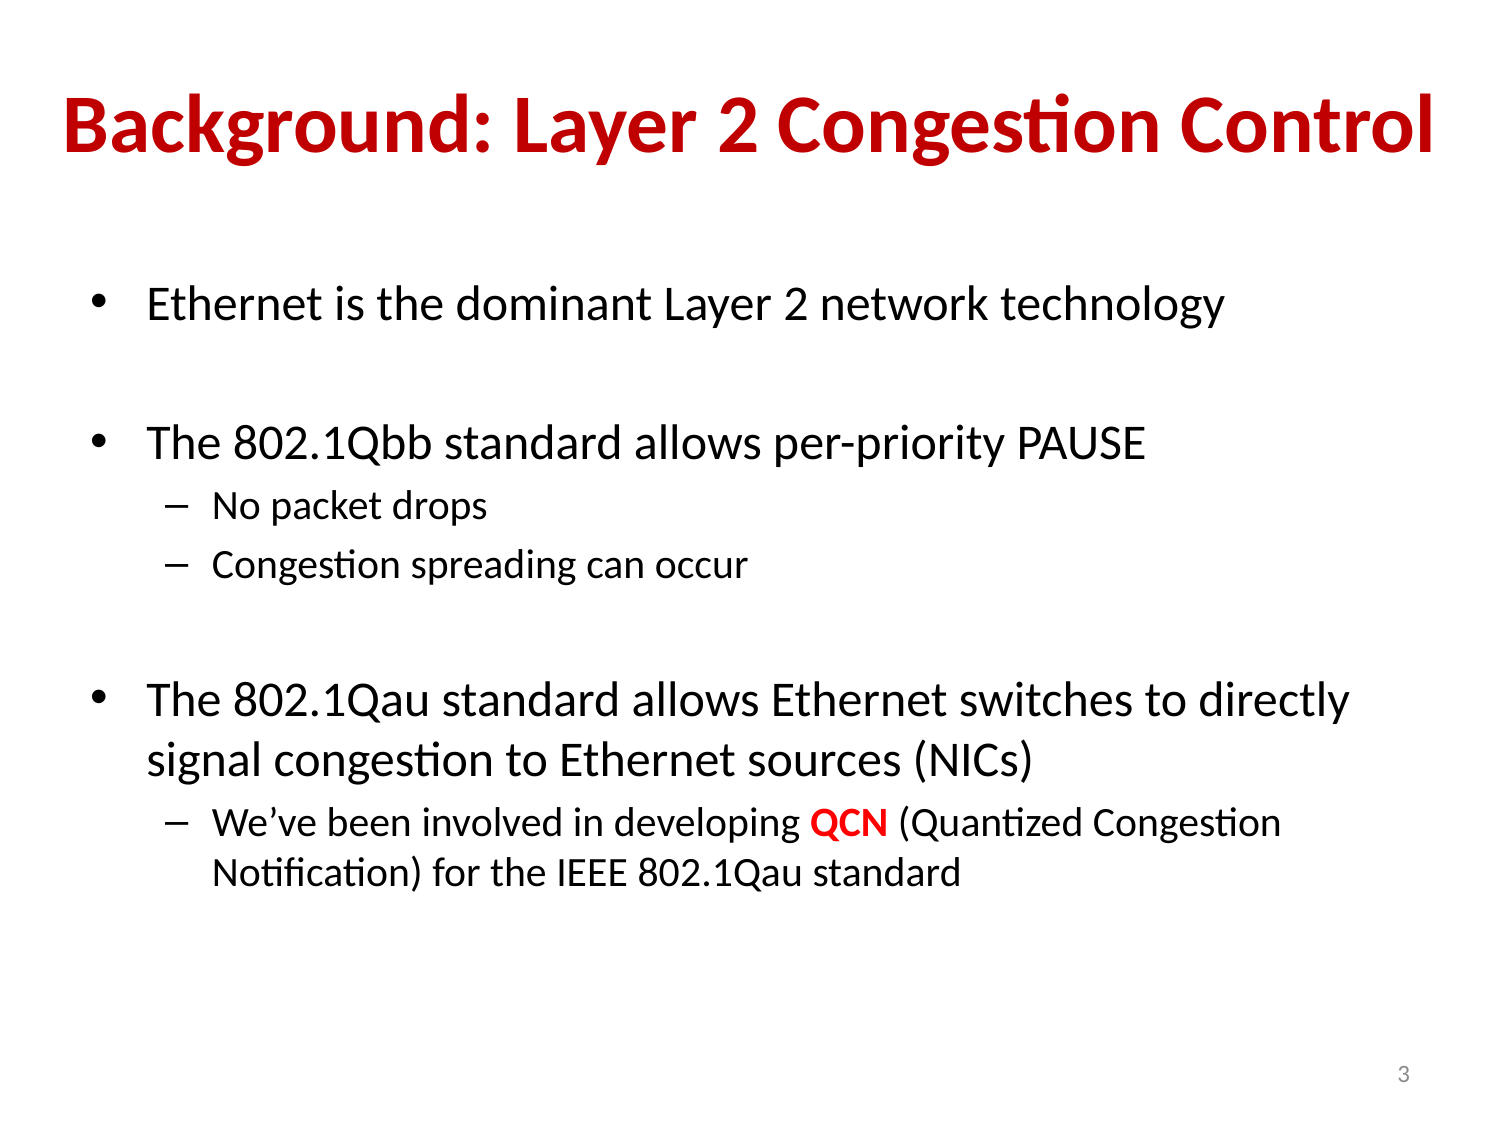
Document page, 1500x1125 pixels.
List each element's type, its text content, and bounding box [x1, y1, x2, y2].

slide_number 3 [1074, 1042, 1425, 1103]
list Ethernet is the dominant Layer 2 network technology The 802.1Qbb standard allows per-priority PAUSE No packet drops Congestion spreading can occur The 802.1Qau standard allows Ethernet switches to directly signal congestion to Ethernet sources (NICs) We’ve been involved in developing QCN (Quantized Congestion Notification) for the IEEE 802.1Qau standard [75, 262, 1425, 1005]
title Background: Layer 2 Congestion Control [0, 24, 1500, 213]
